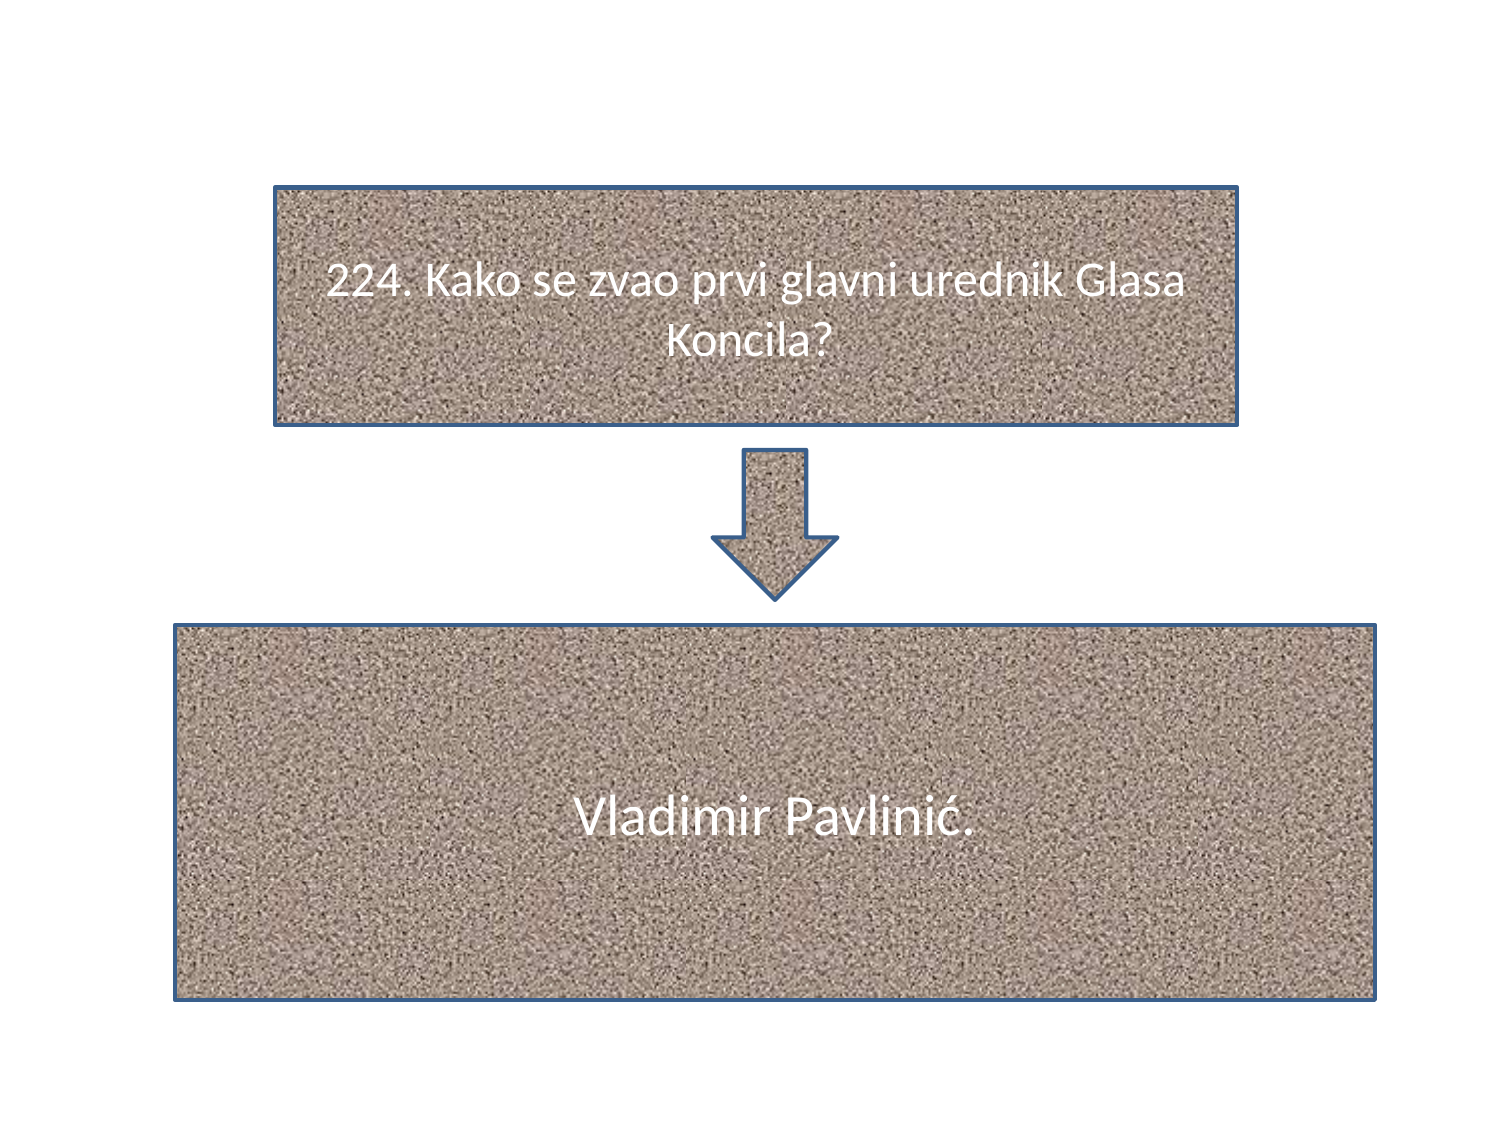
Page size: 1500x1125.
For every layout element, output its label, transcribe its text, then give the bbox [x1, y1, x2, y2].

text_box Vladimir Pavlinić. [173, 623, 1377, 1002]
text_box 224. Kako se zvao prvi glavni urednik Glasa Koncila? [273, 185, 1239, 427]
text_box [710, 447, 840, 603]
